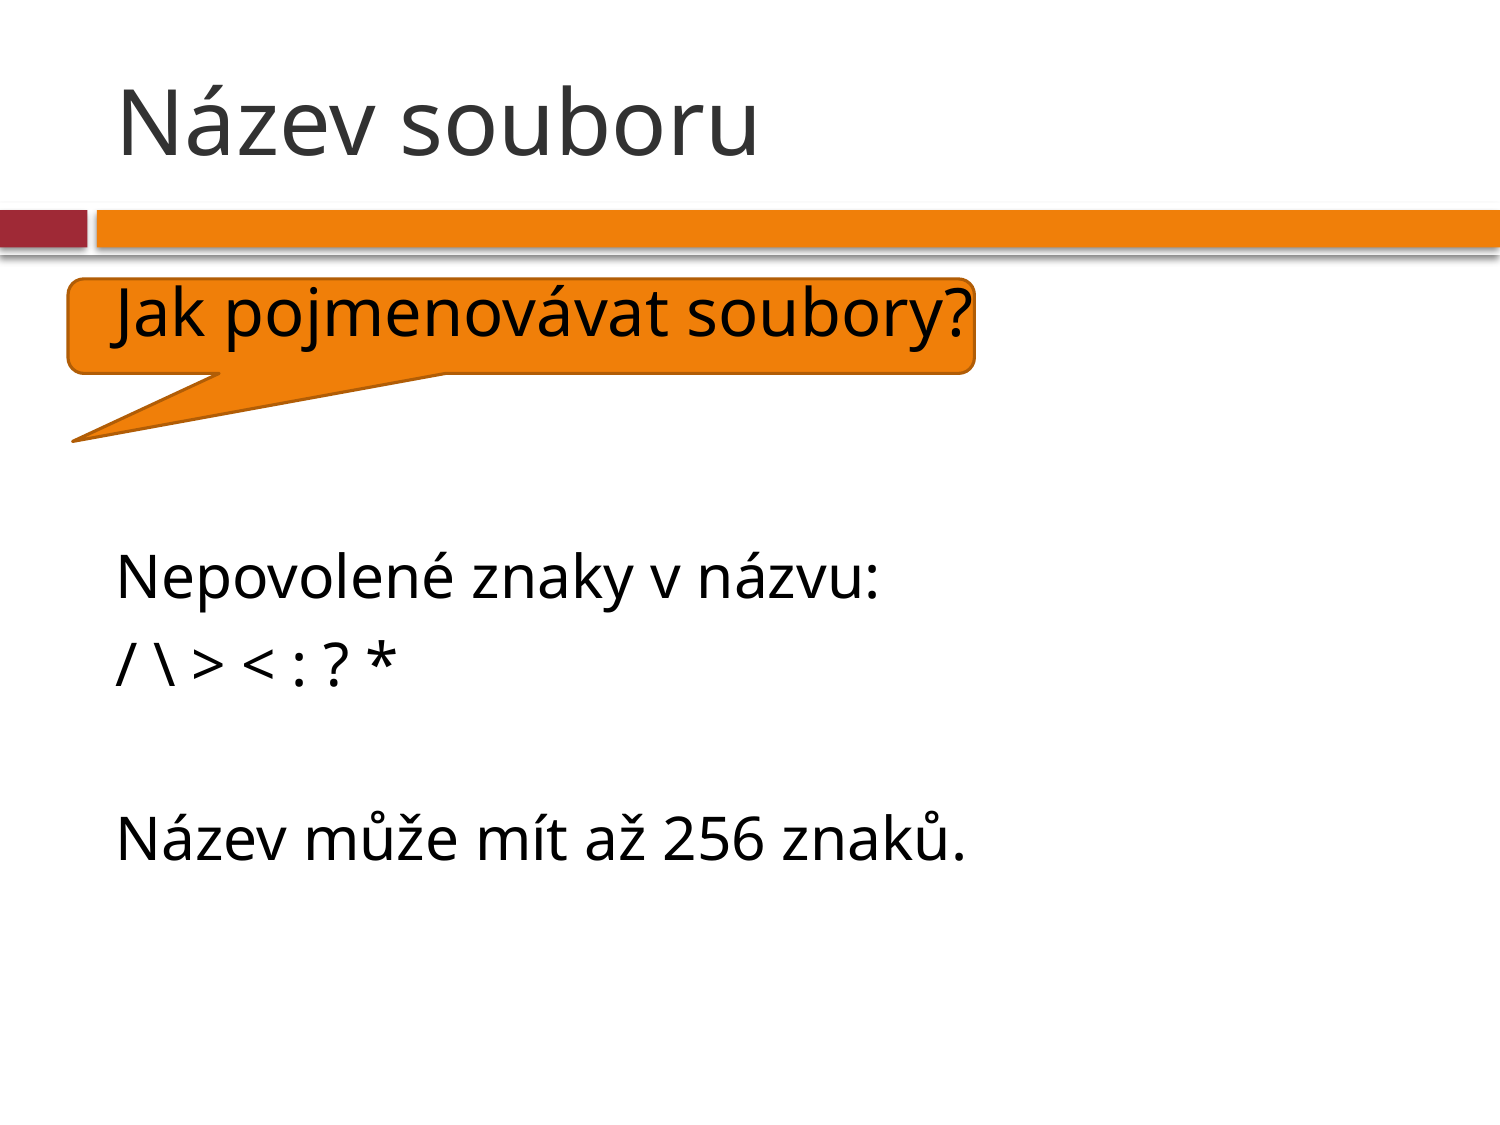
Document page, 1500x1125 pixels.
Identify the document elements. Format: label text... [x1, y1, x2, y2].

title Název souboru [100, 37, 1438, 200]
text_box [71, 426, 100, 443]
list Jak pojmenovávat soubory? Nepovolené znaky v názvu: / \ > < : ? * Název může mít až 256 znaků. [100, 262, 1438, 1000]
text_box [66, 277, 100, 375]
